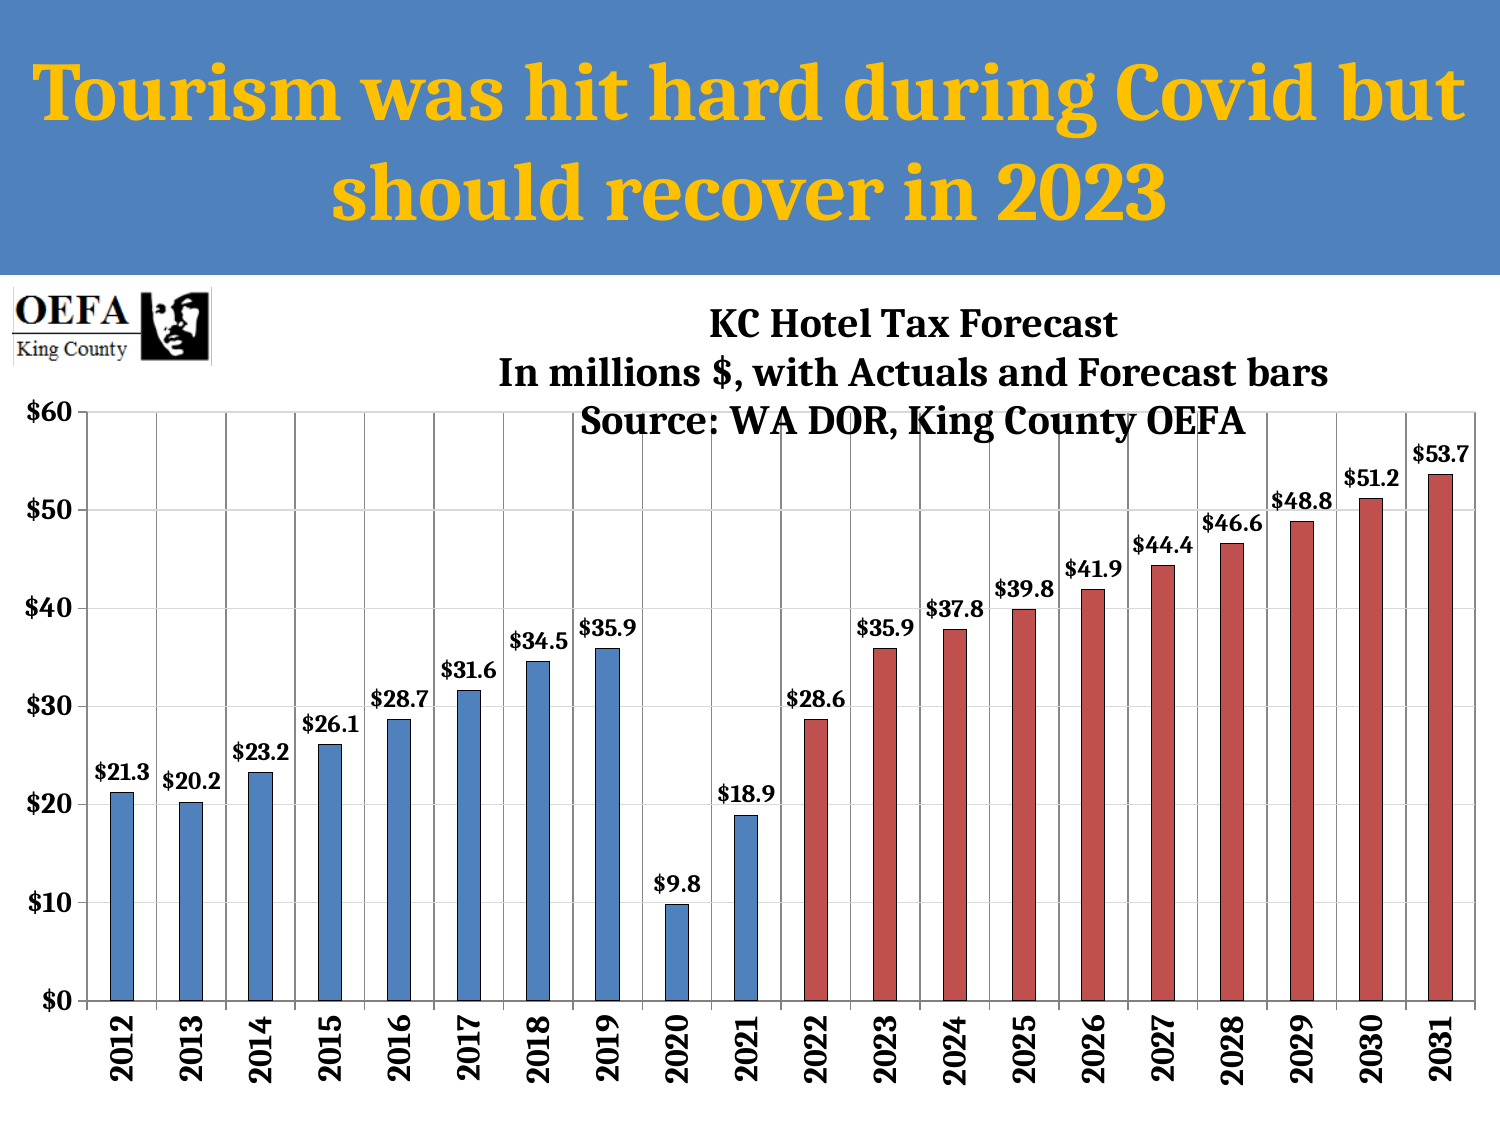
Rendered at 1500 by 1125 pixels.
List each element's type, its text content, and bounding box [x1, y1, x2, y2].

title Tourism was hit hard during Covid but should recover in 2023 [0, 0, 1500, 274]
chart [0, 274, 1500, 1125]
